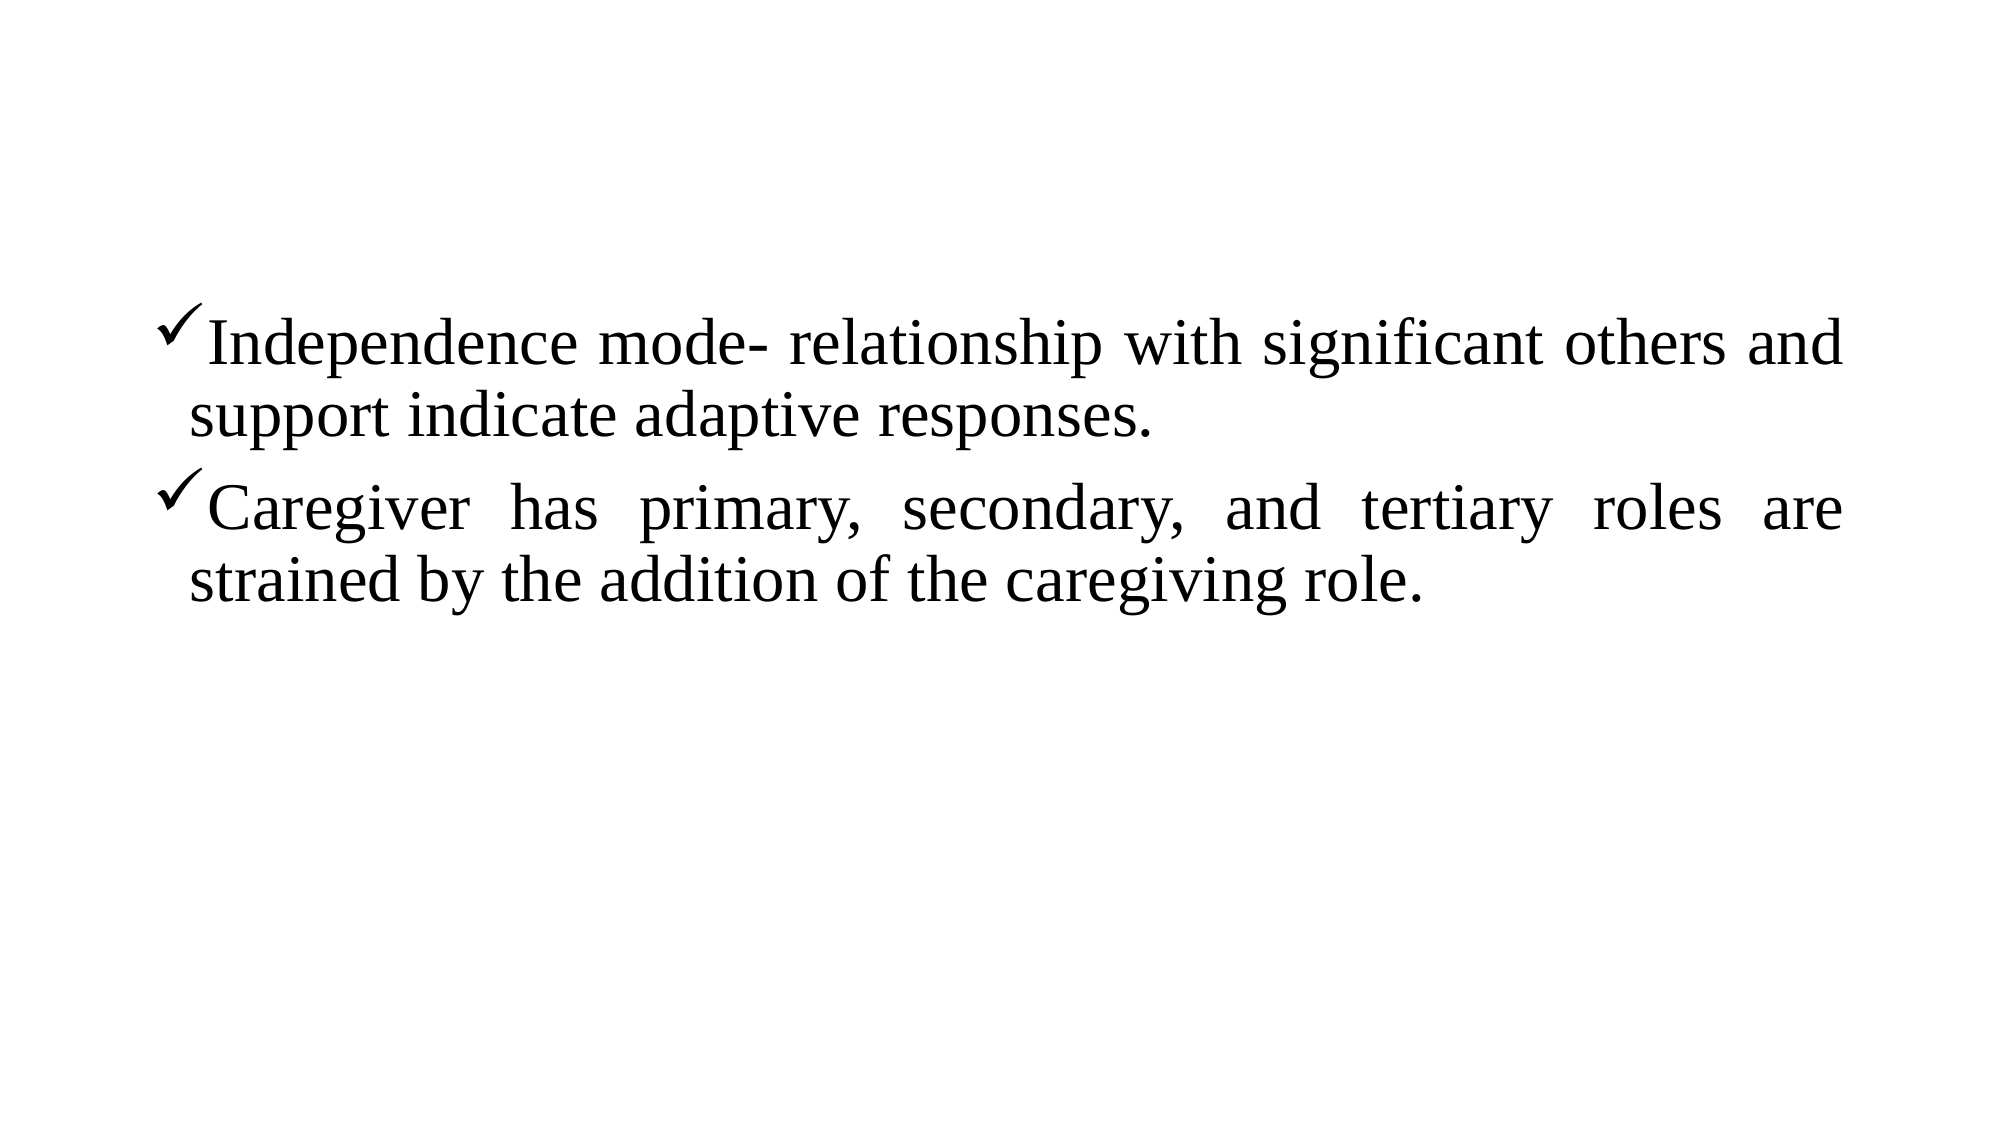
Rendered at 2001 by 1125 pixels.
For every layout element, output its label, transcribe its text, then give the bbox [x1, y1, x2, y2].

list Independence mode- relationship with significant others and support indicate adaptive responses. Caregiver has primary, secondary, and tertiary roles are strained by the addition of the caregiving role. [137, 299, 1863, 1014]
